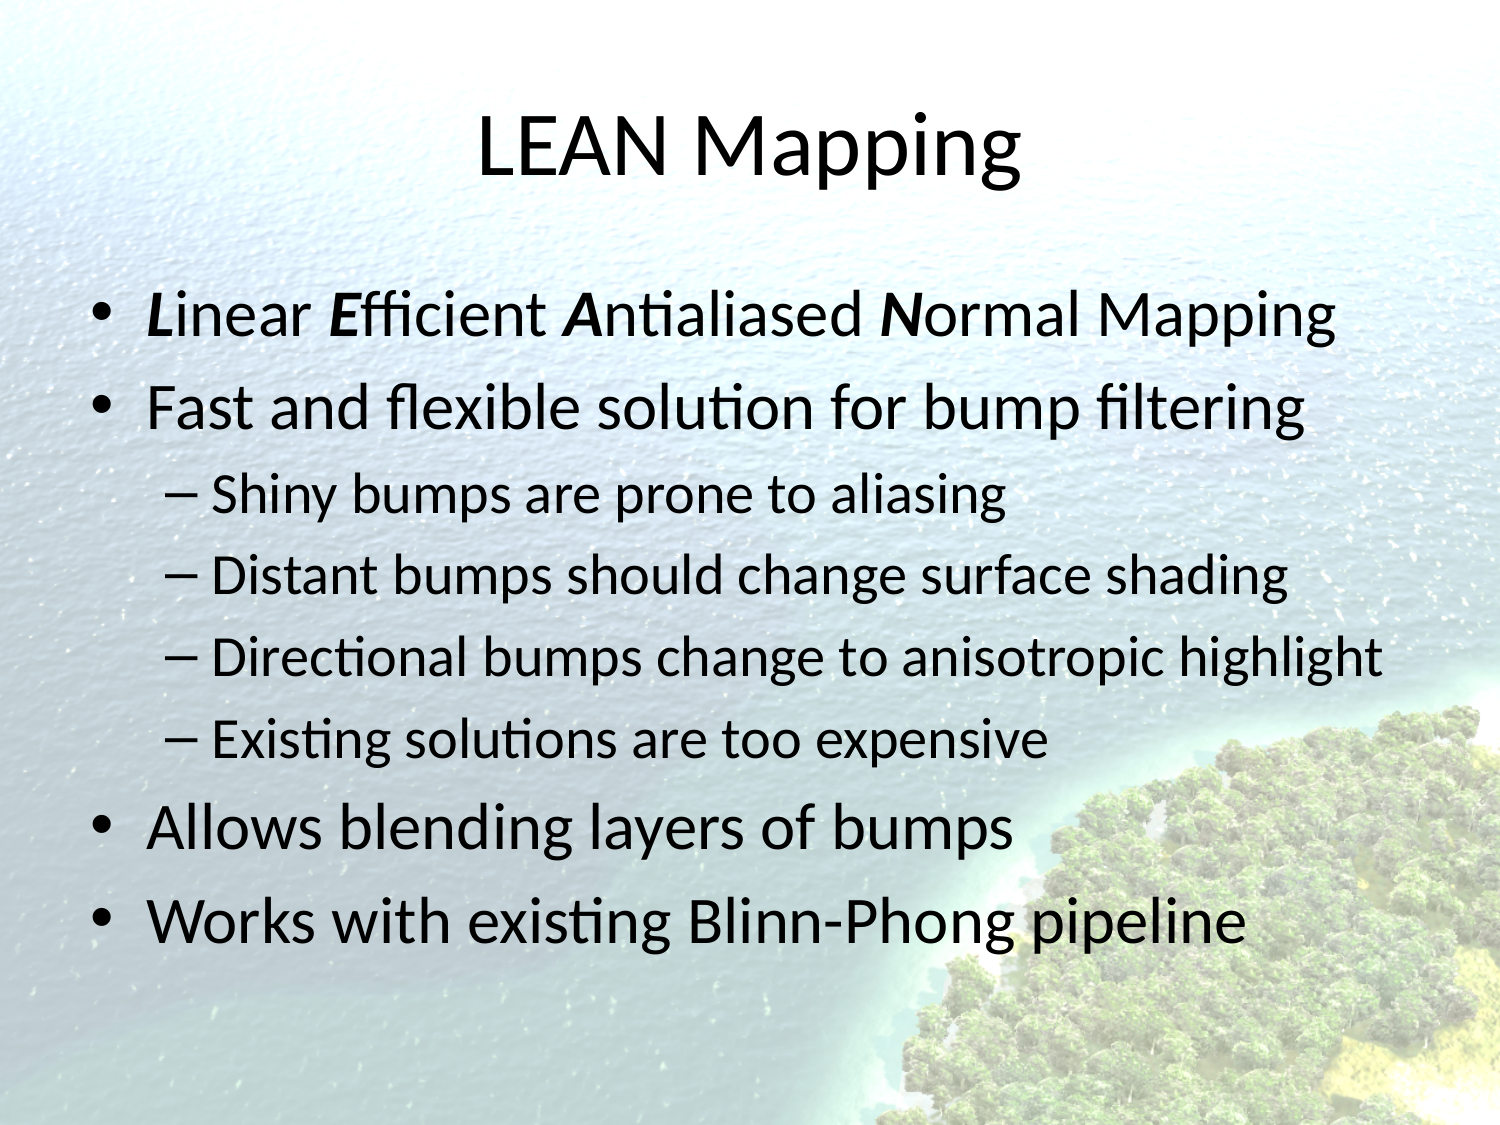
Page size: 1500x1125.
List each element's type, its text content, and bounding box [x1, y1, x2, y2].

title LEAN Mapping [75, 45, 1425, 233]
list Linear Efficient Antialiased Normal Mapping Fast and flexible solution for bump filtering Shiny bumps are prone to aliasing Distant bumps should change surface shading Directional bumps change to anisotropic highlight Existing solutions are too expensive Allows blending layers of bumps Works with existing Blinn-Phong pipeline [75, 262, 1425, 1005]
